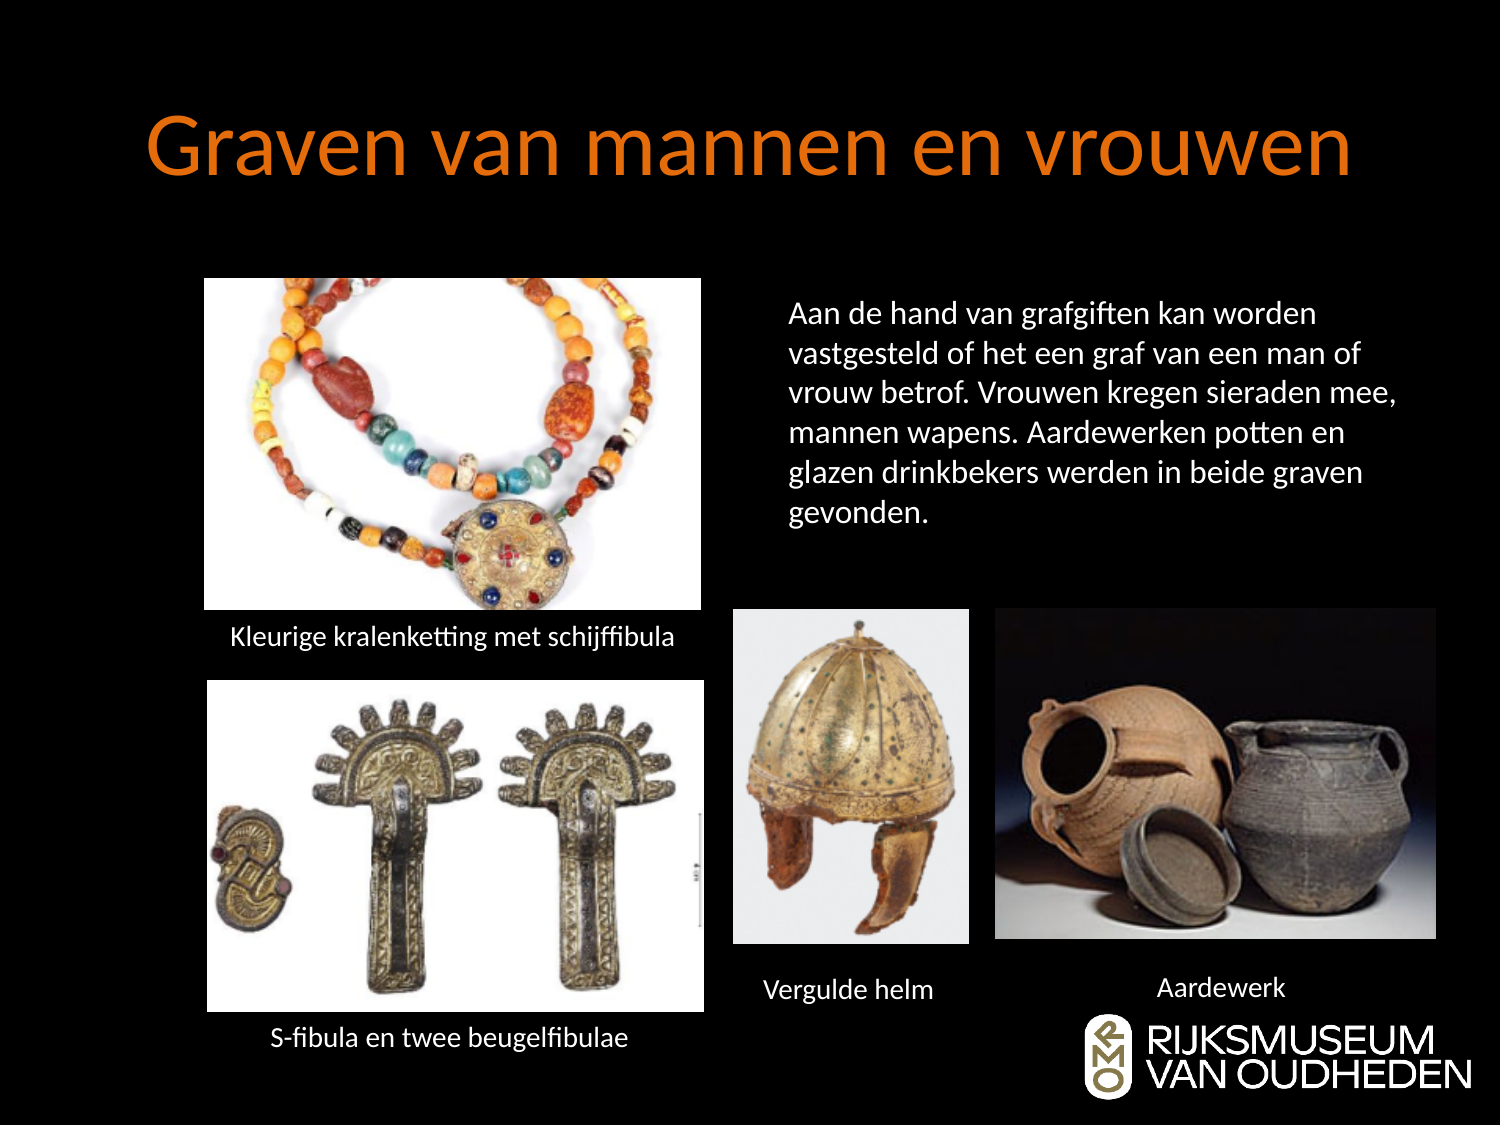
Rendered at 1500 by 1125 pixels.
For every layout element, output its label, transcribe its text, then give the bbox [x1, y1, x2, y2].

picture [733, 609, 969, 944]
text_box Vergulde helm [734, 963, 970, 1014]
text_box S-fibula en twee beugelfibulae [206, 1019, 700, 1061]
text_box Kleurige kralenketting met schijffibula [204, 617, 701, 660]
picture [203, 278, 701, 610]
text_box Aardewerk [1004, 960, 1445, 1011]
picture [1046, 988, 1500, 1125]
title Graven van mannen en vrouwen [75, 45, 1425, 233]
text_box Aan de hand van grafgiften kan worden vastgesteld of het een graf van een man of vrouw betrof. Vrouwen kregen sieraden mee, mannen wapens. Aardewerken potten en glazen drinkbekers werden in beide graven gevonden. [773, 283, 1450, 538]
picture [207, 680, 704, 1012]
picture [994, 608, 1436, 940]
